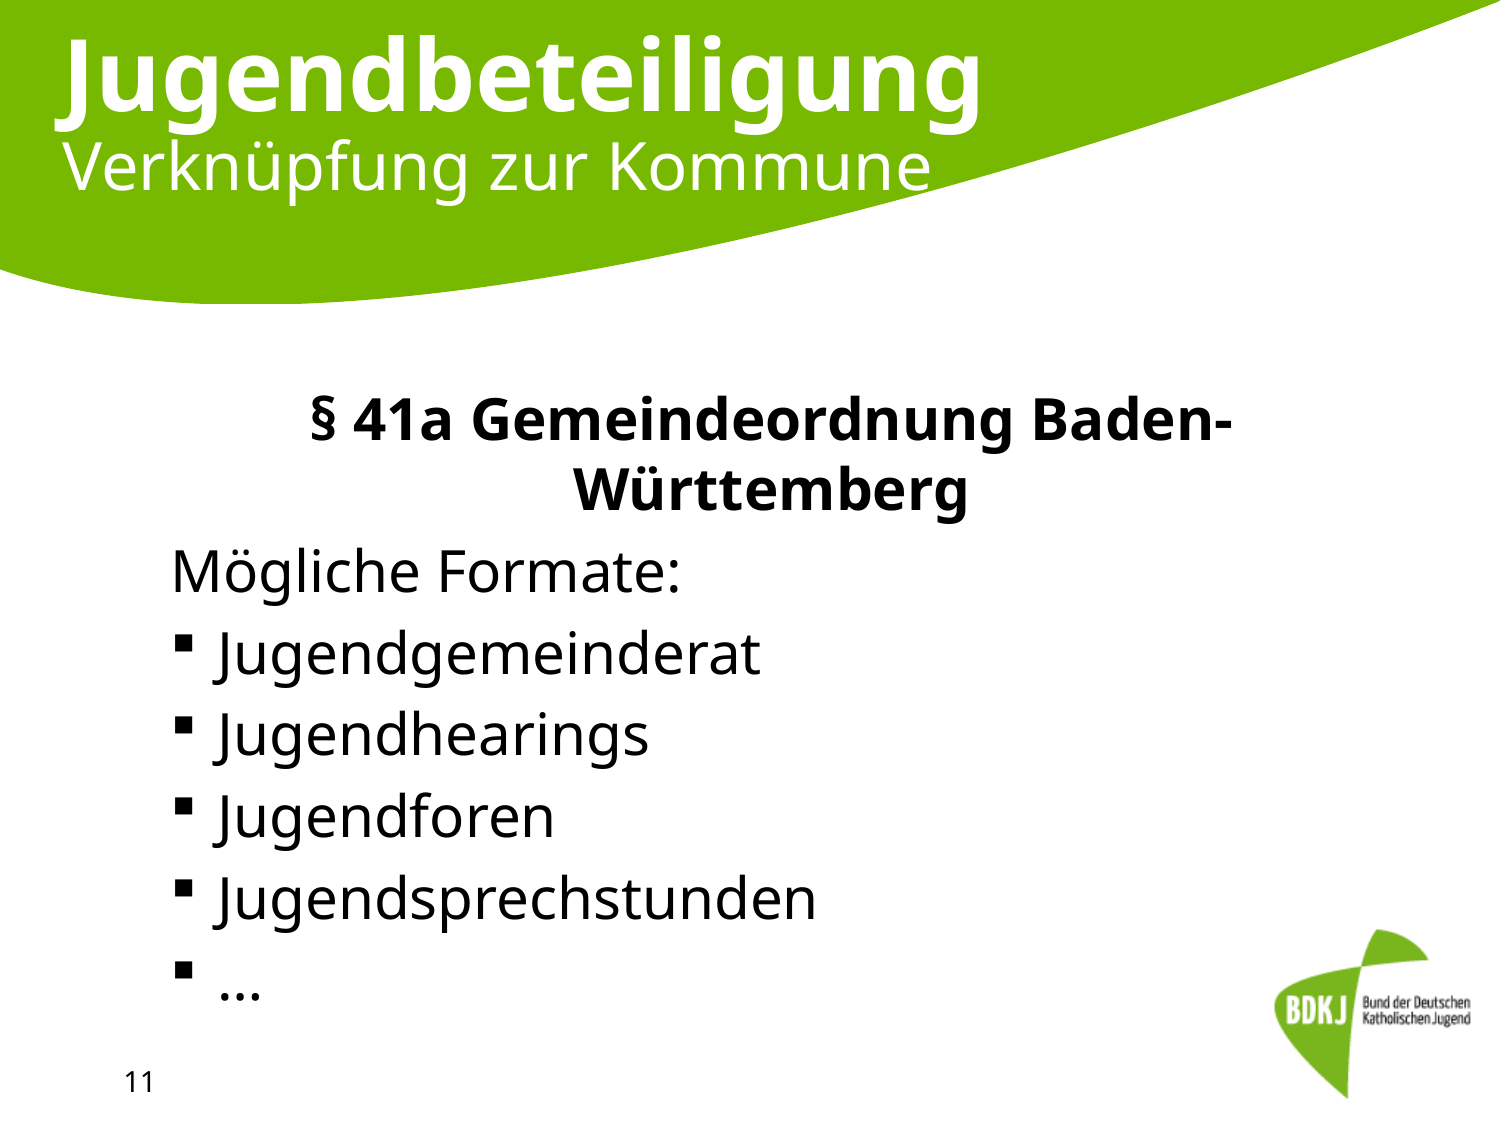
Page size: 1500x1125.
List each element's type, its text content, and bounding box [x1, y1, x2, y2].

list § 41a Gemeindeordnung Baden-Württemberg Mögliche Formate: Jugendgemeinderat Jugendhearings Jugendforen Jugendsprechstunden … [155, 375, 1388, 969]
picture [1185, 827, 1500, 1125]
title Jugendbeteiligung Verknüpfung zur Kommune [62, 24, 1063, 118]
slide_number 11 [62, 1025, 157, 1104]
